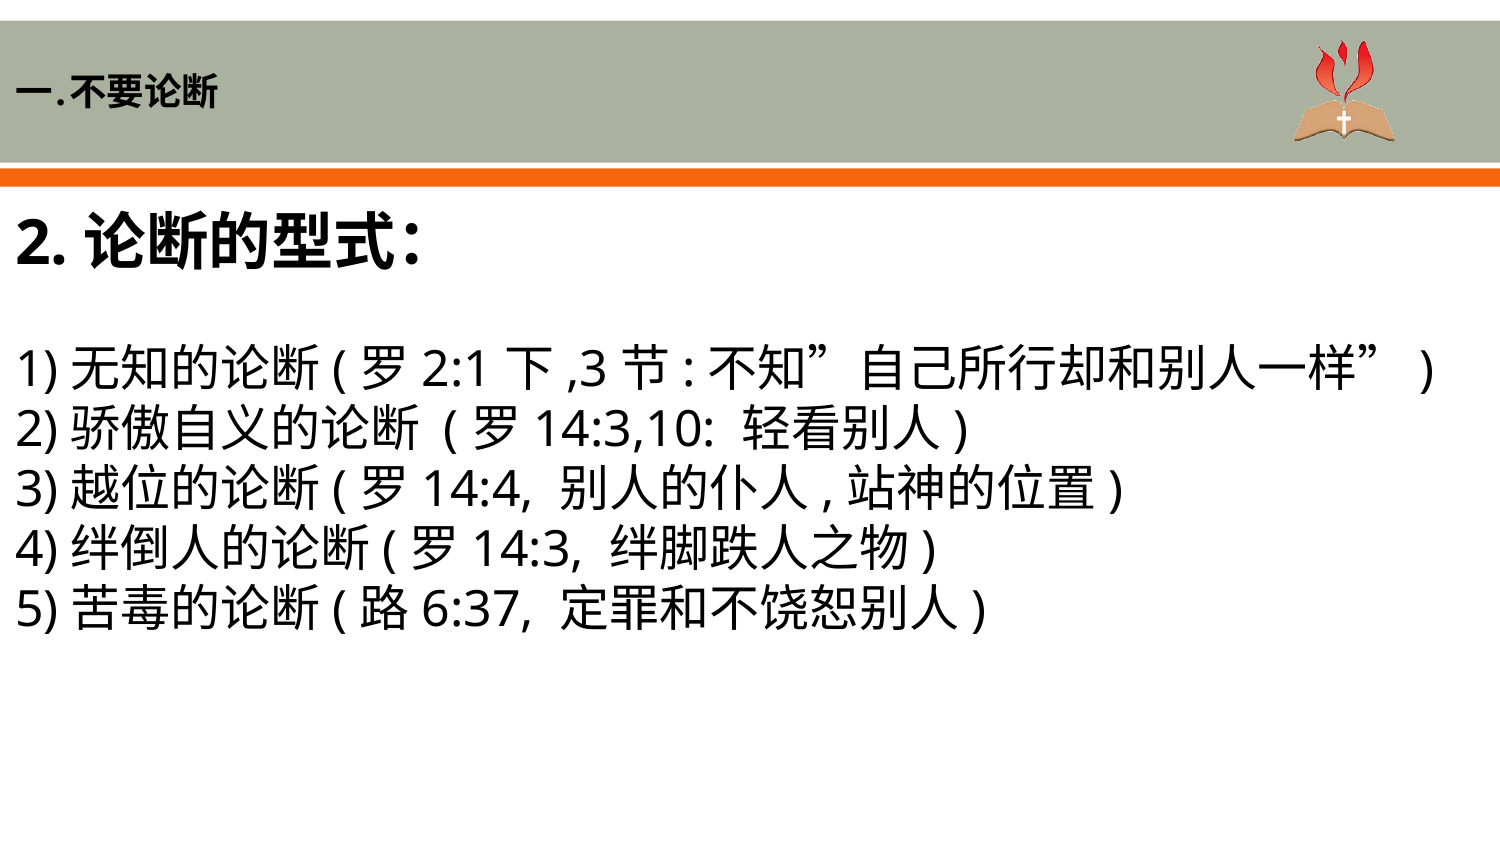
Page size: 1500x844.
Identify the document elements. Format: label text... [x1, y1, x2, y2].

text_box 2.论断的型式： 1)无知的论断(罗2:1下,3节:不知”自己所行却和别人一样”) 2)骄傲自义的论断 (罗14:3,10: 轻看别人) 3)越位的论断(罗14:4, 别人的仆人,站神的位置) 4)绊倒人的论断(罗14:3, 绊脚跌人之物) 5)苦毒的论断(路6:37, 定罪和不饶恕别人) [0, 186, 1500, 844]
picture [1289, 35, 1398, 144]
title 一.不要论断 [0, 22, 1278, 160]
